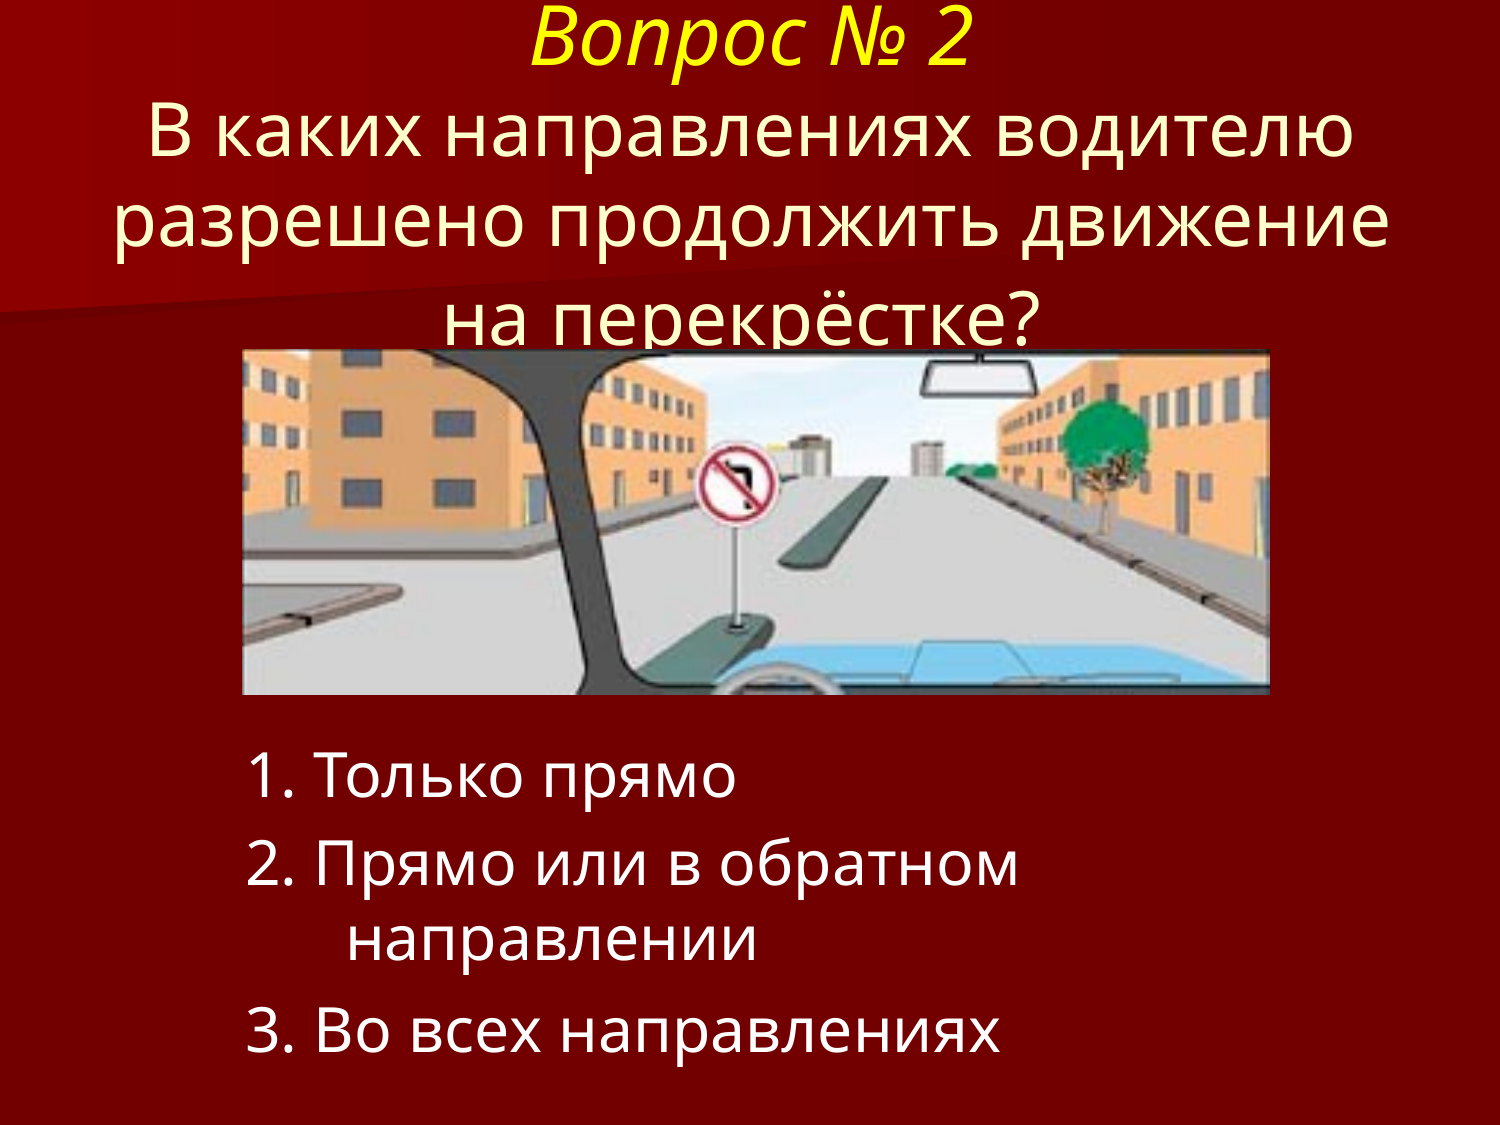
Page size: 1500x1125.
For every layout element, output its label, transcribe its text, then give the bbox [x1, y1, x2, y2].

title Вопрос № 2 В каких направлениях водителю разрешено продолжить движение на перекрёстке? [76, 77, 1428, 266]
picture [241, 349, 1271, 695]
list 1. Только прямо 2. Прямо или в обратном направлении 3. Во всех направлениях [229, 727, 1282, 1036]
